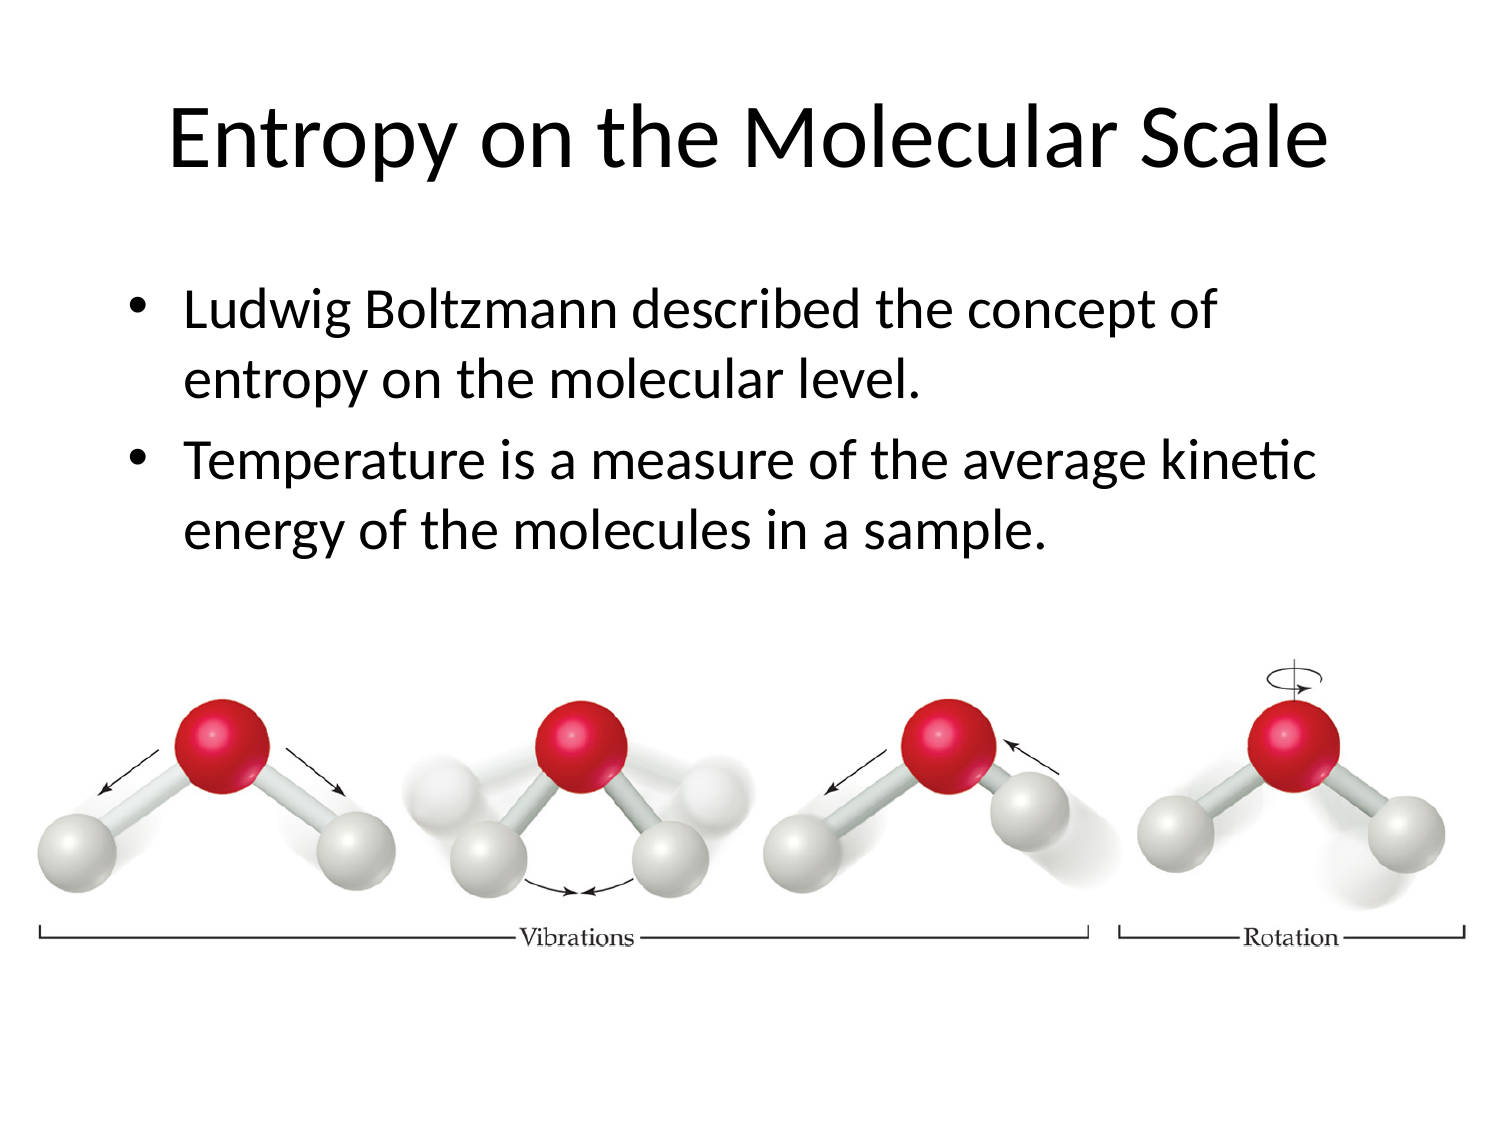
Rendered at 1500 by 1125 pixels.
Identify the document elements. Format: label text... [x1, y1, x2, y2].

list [25, 649, 1475, 951]
list Ludwig Boltzmann described the concept of entropy on the molecular level. Temperature is a measure of the average kinetic energy of the molecules in a sample. [112, 262, 1388, 588]
title Entropy on the Molecular Scale [0, 37, 1500, 225]
